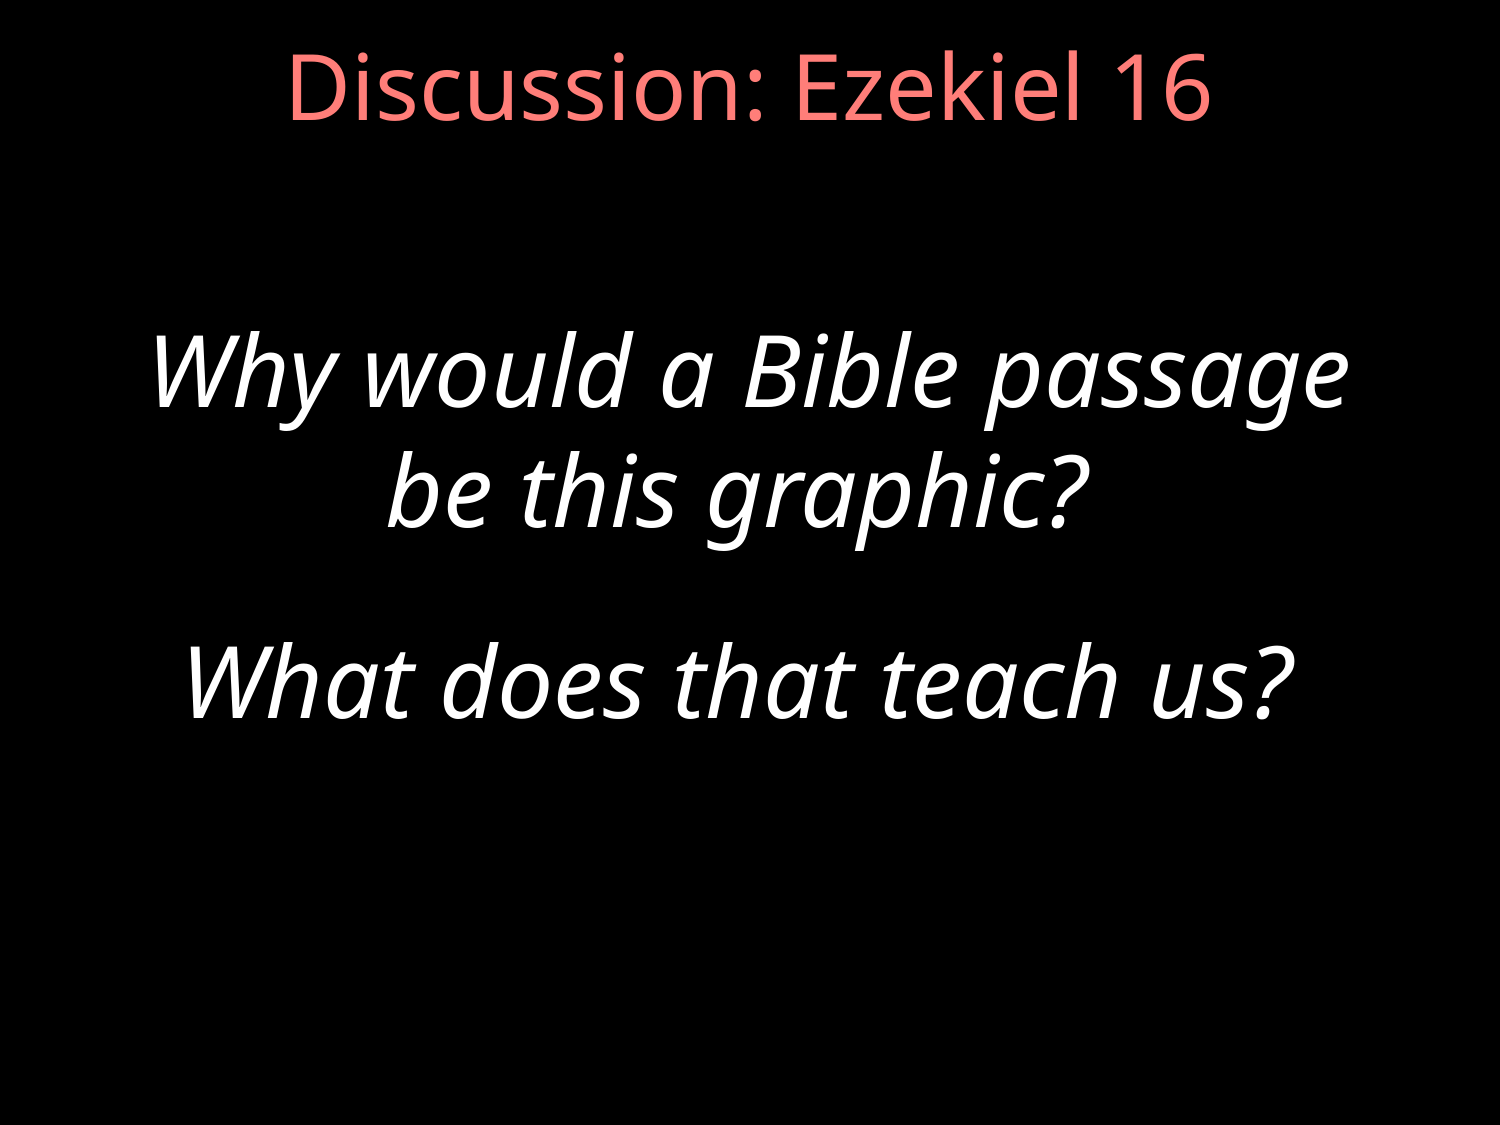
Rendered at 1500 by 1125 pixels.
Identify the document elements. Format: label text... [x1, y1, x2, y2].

title Discussion: Ezekiel 16 [103, 23, 1397, 158]
list Why would a Bible passage be this graphic? What does that teach us? [103, 299, 1397, 1014]
